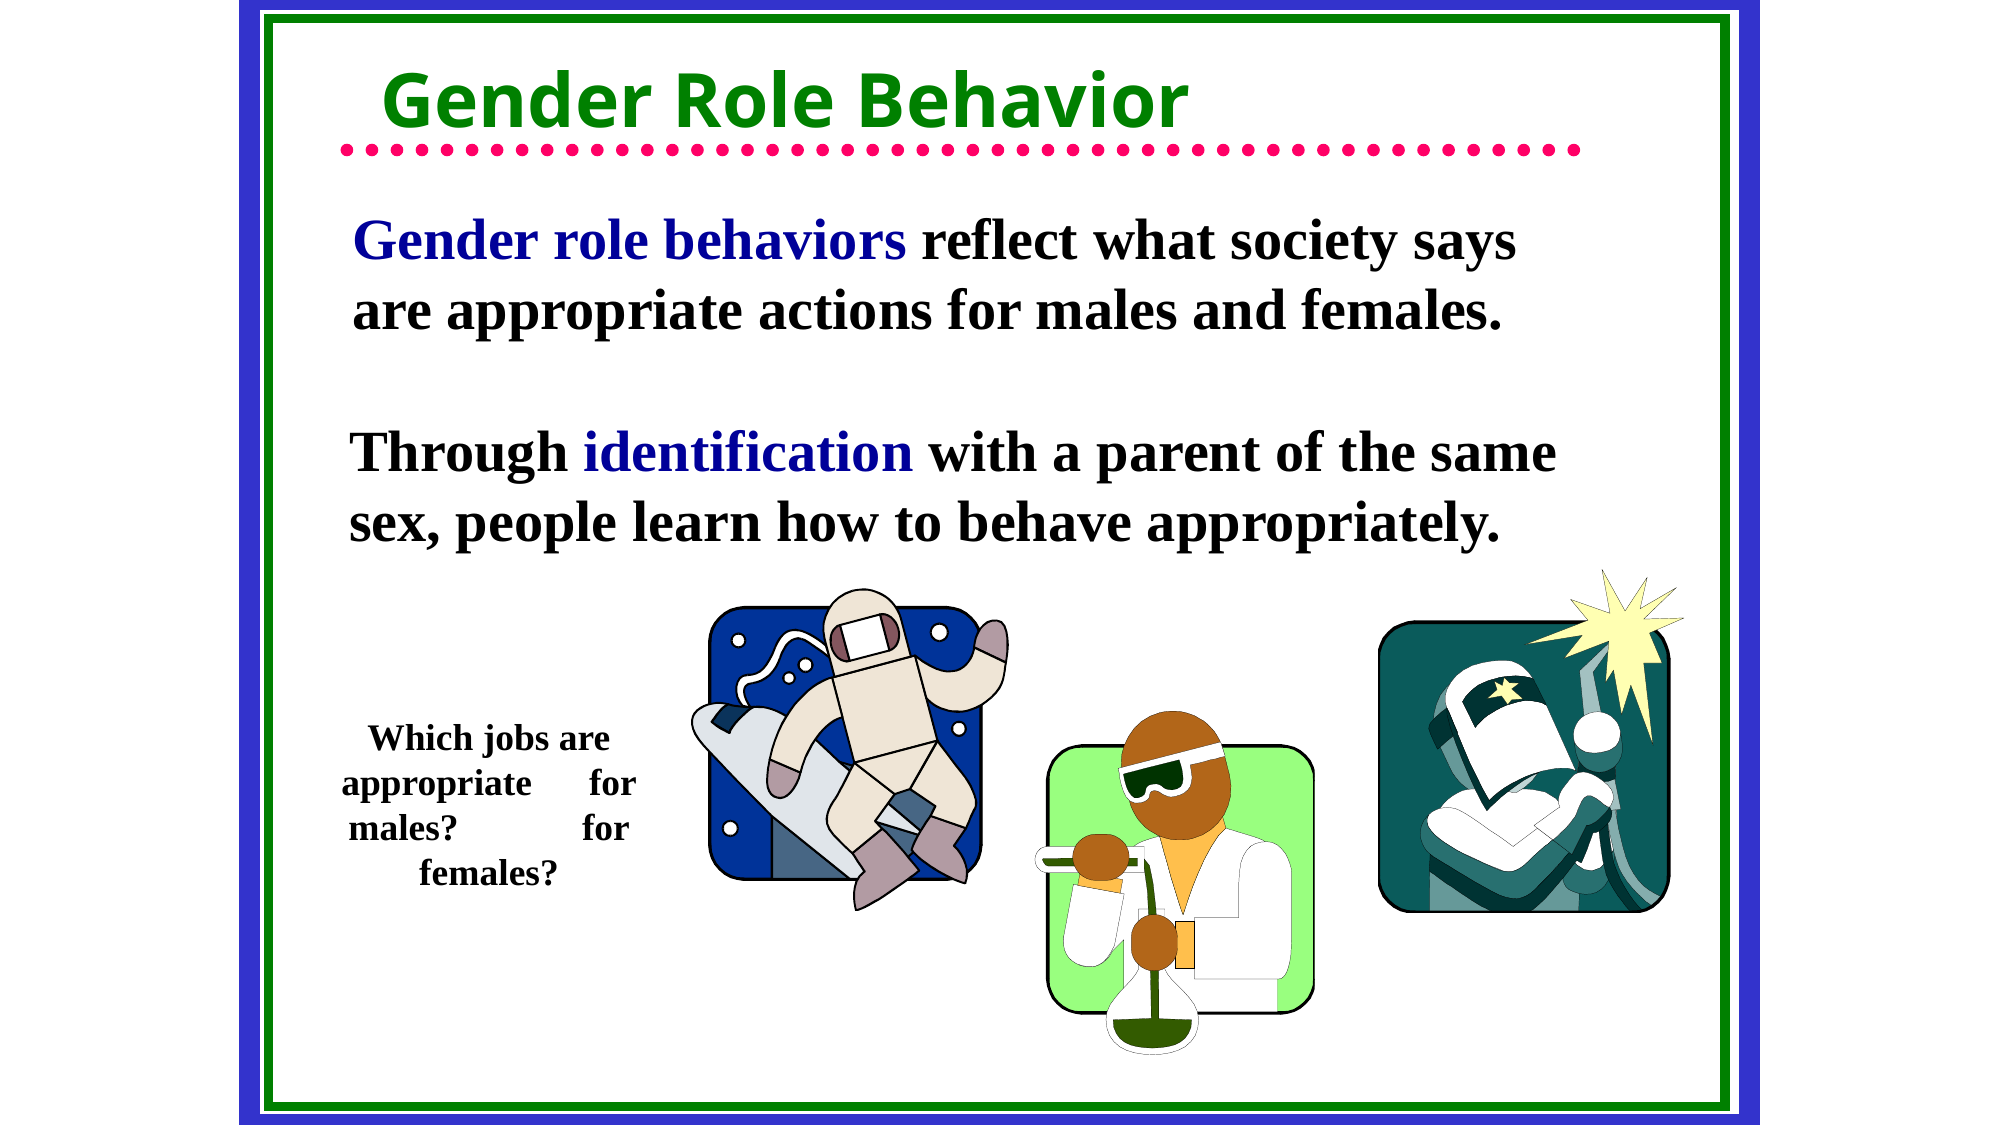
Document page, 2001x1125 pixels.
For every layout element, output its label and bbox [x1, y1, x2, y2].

picture [673, 585, 1011, 911]
picture [1034, 705, 1315, 1055]
text_box [249, 0, 1750, 1125]
picture [1378, 569, 1685, 913]
